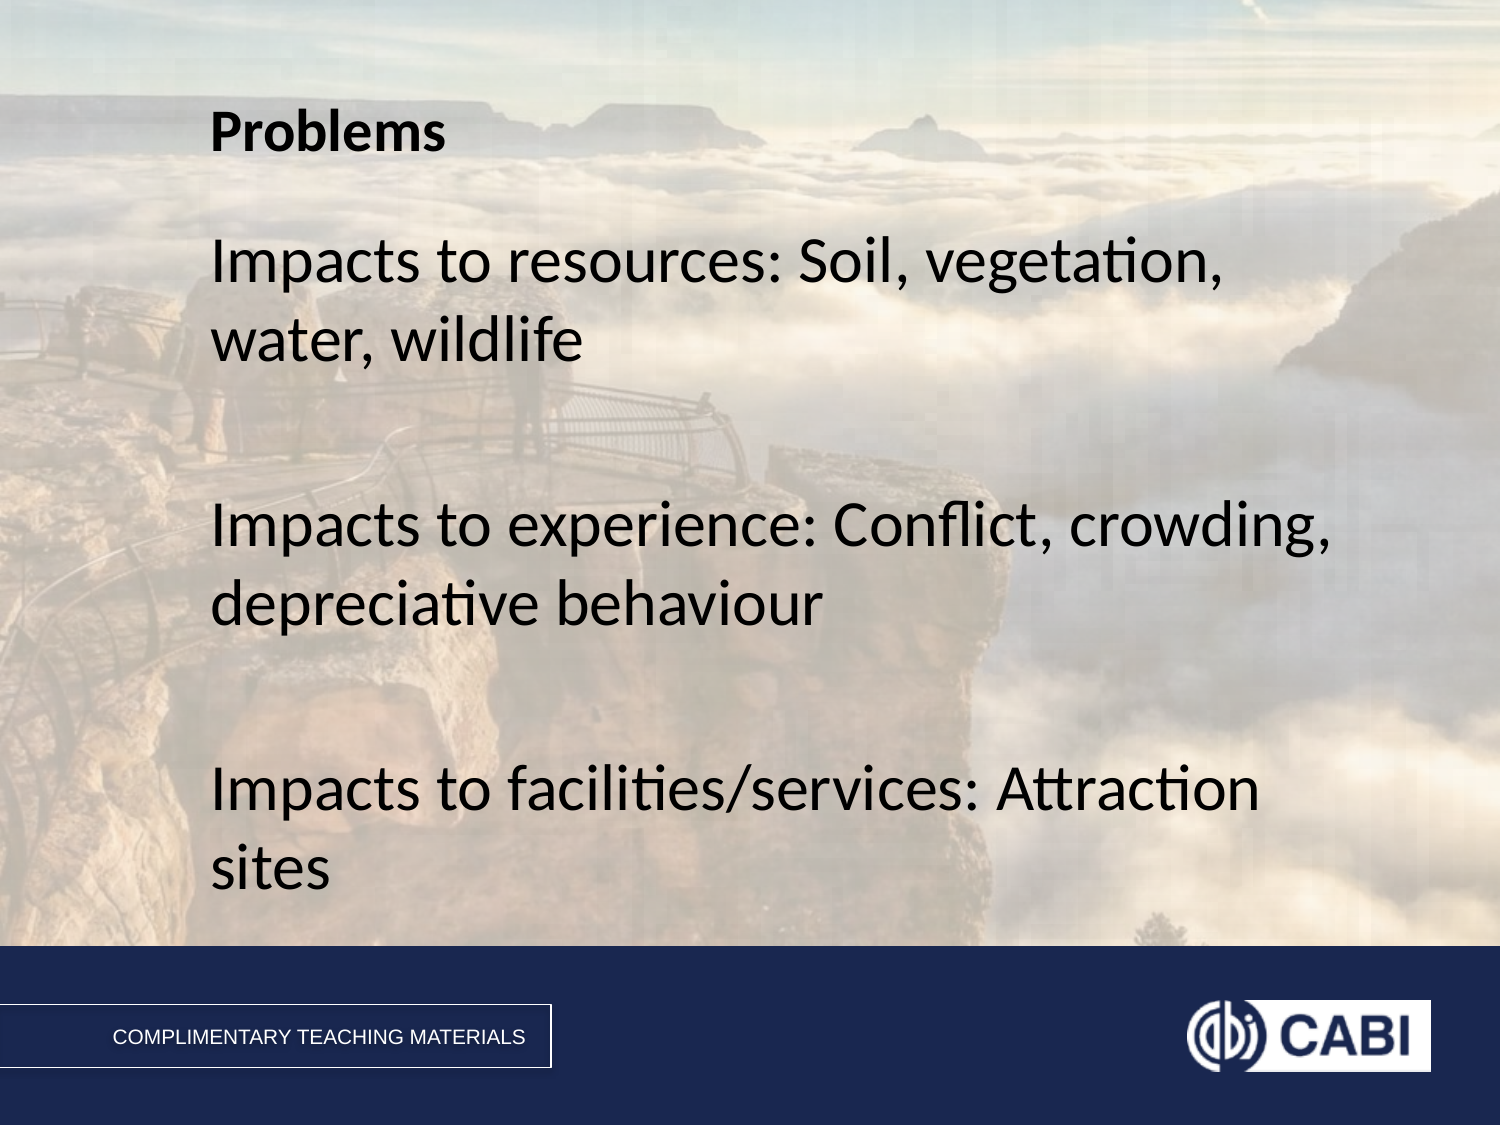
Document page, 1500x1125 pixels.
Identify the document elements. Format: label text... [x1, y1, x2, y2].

list Impacts to resources: Soil, vegetation, water, wildlife Impacts to experience: Conflict, crowding, depreciative behaviour Impacts to facilities/services: Attraction sites [195, 209, 1376, 917]
picture [1187, 1000, 1431, 1072]
title Problems [195, 45, 1376, 209]
